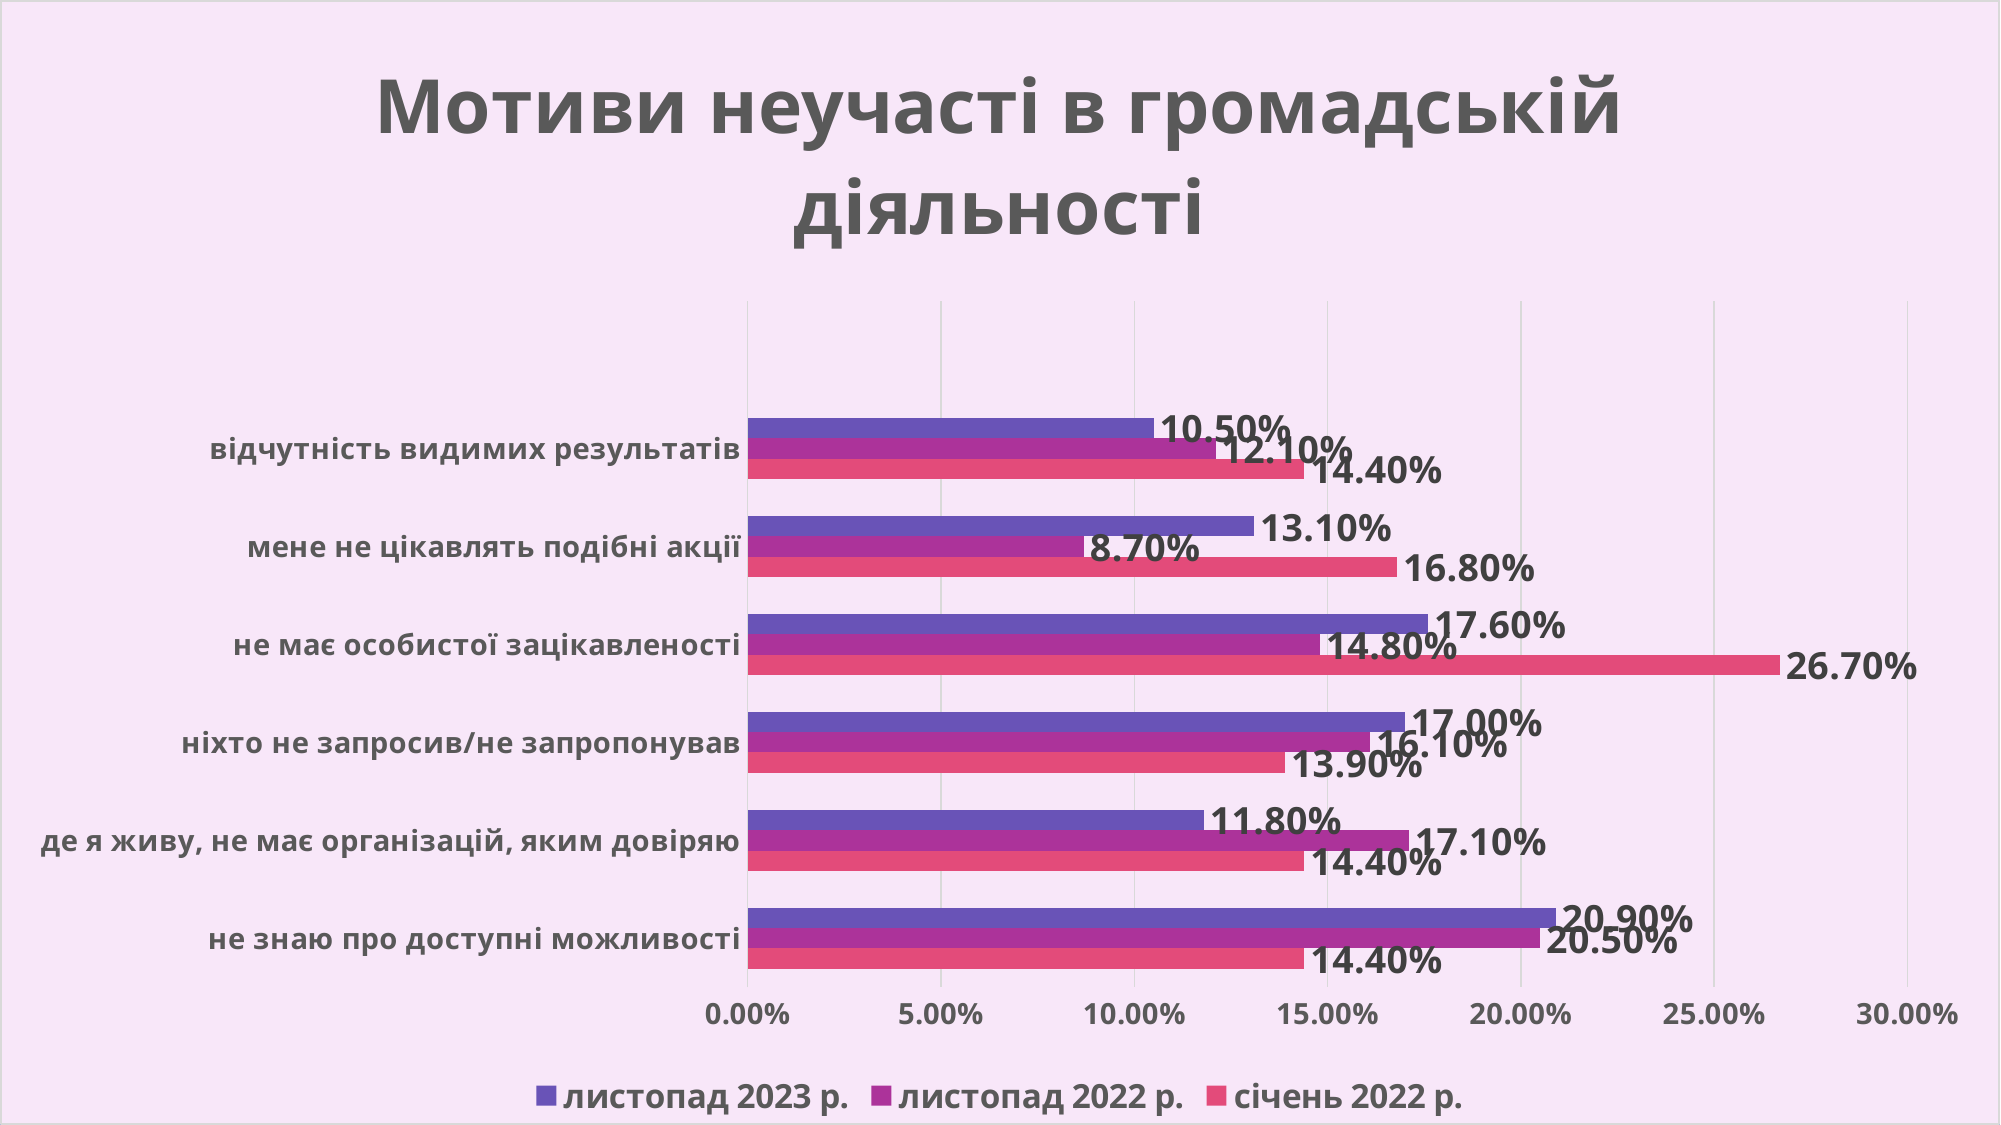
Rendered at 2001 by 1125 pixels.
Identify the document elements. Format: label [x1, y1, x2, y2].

chart [0, 0, 2000, 1125]
